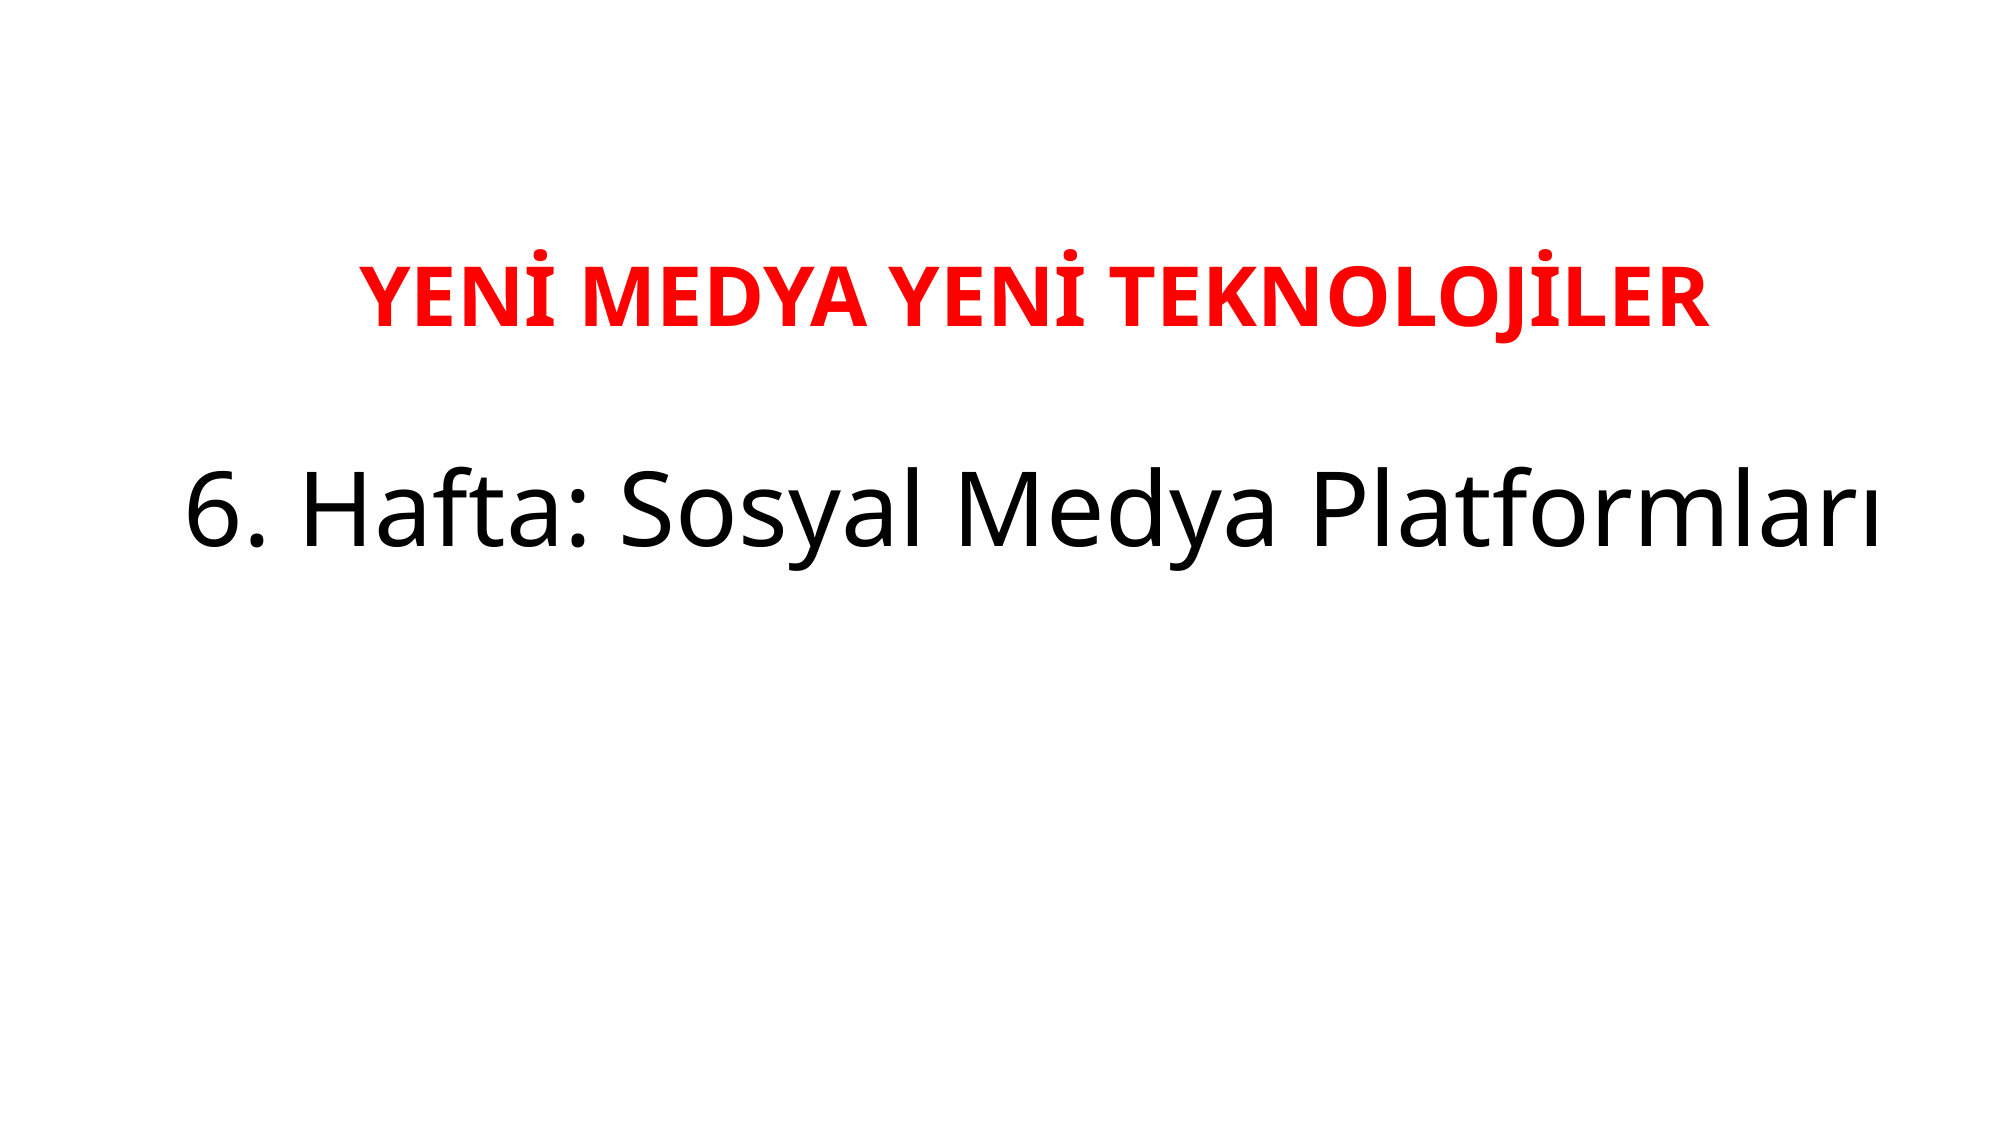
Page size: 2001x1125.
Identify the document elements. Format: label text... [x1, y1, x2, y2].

title YENİ MEDYA YENİ TEKNOLOJİLER 6. Hafta: Sosyal Medya Platformları [160, 135, 1910, 577]
